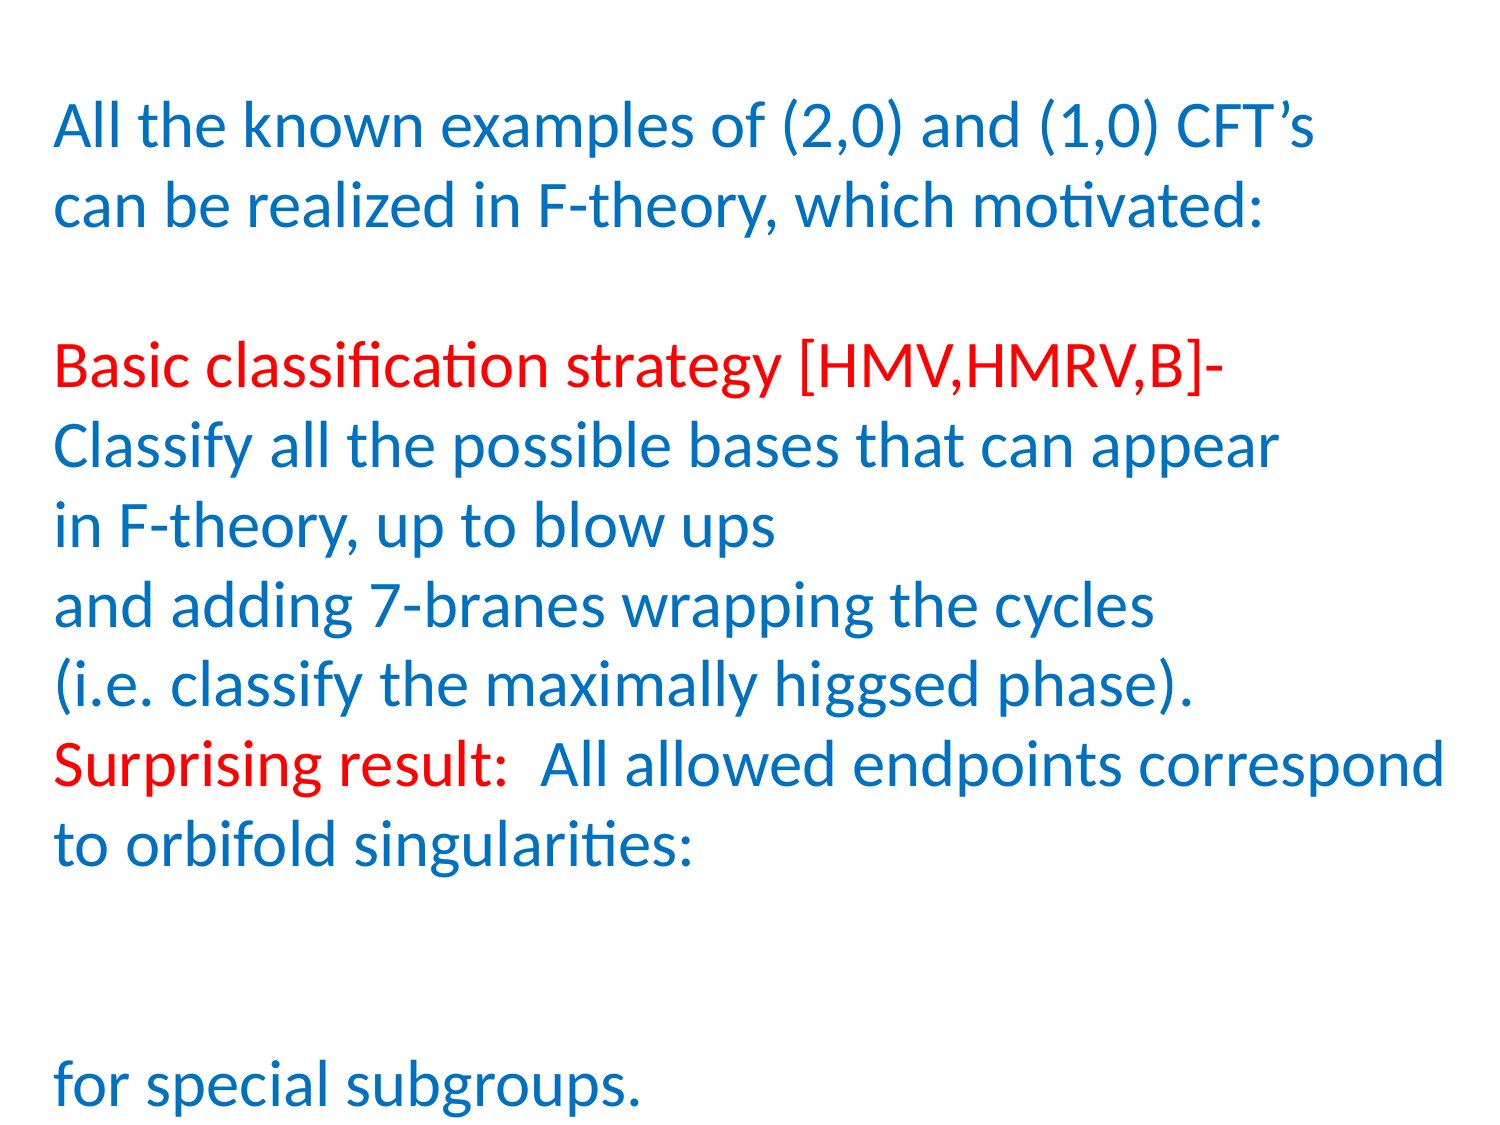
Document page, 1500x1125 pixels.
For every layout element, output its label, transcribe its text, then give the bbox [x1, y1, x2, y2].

text_box All the known examples of (2,0) and (1,0) CFT’s can be realized in F-theory, which motivated: Basic classification strategy [HMV,HMRV,B]- Classify all the possible bases that can appear in F-theory, up to blow ups and adding 7-branes wrapping the cycles (i.e. classify the maximally higgsed phase). Surprising result: All allowed endpoints correspond to orbifold singularities: for special subgroups. [38, 0, 1463, 1125]
